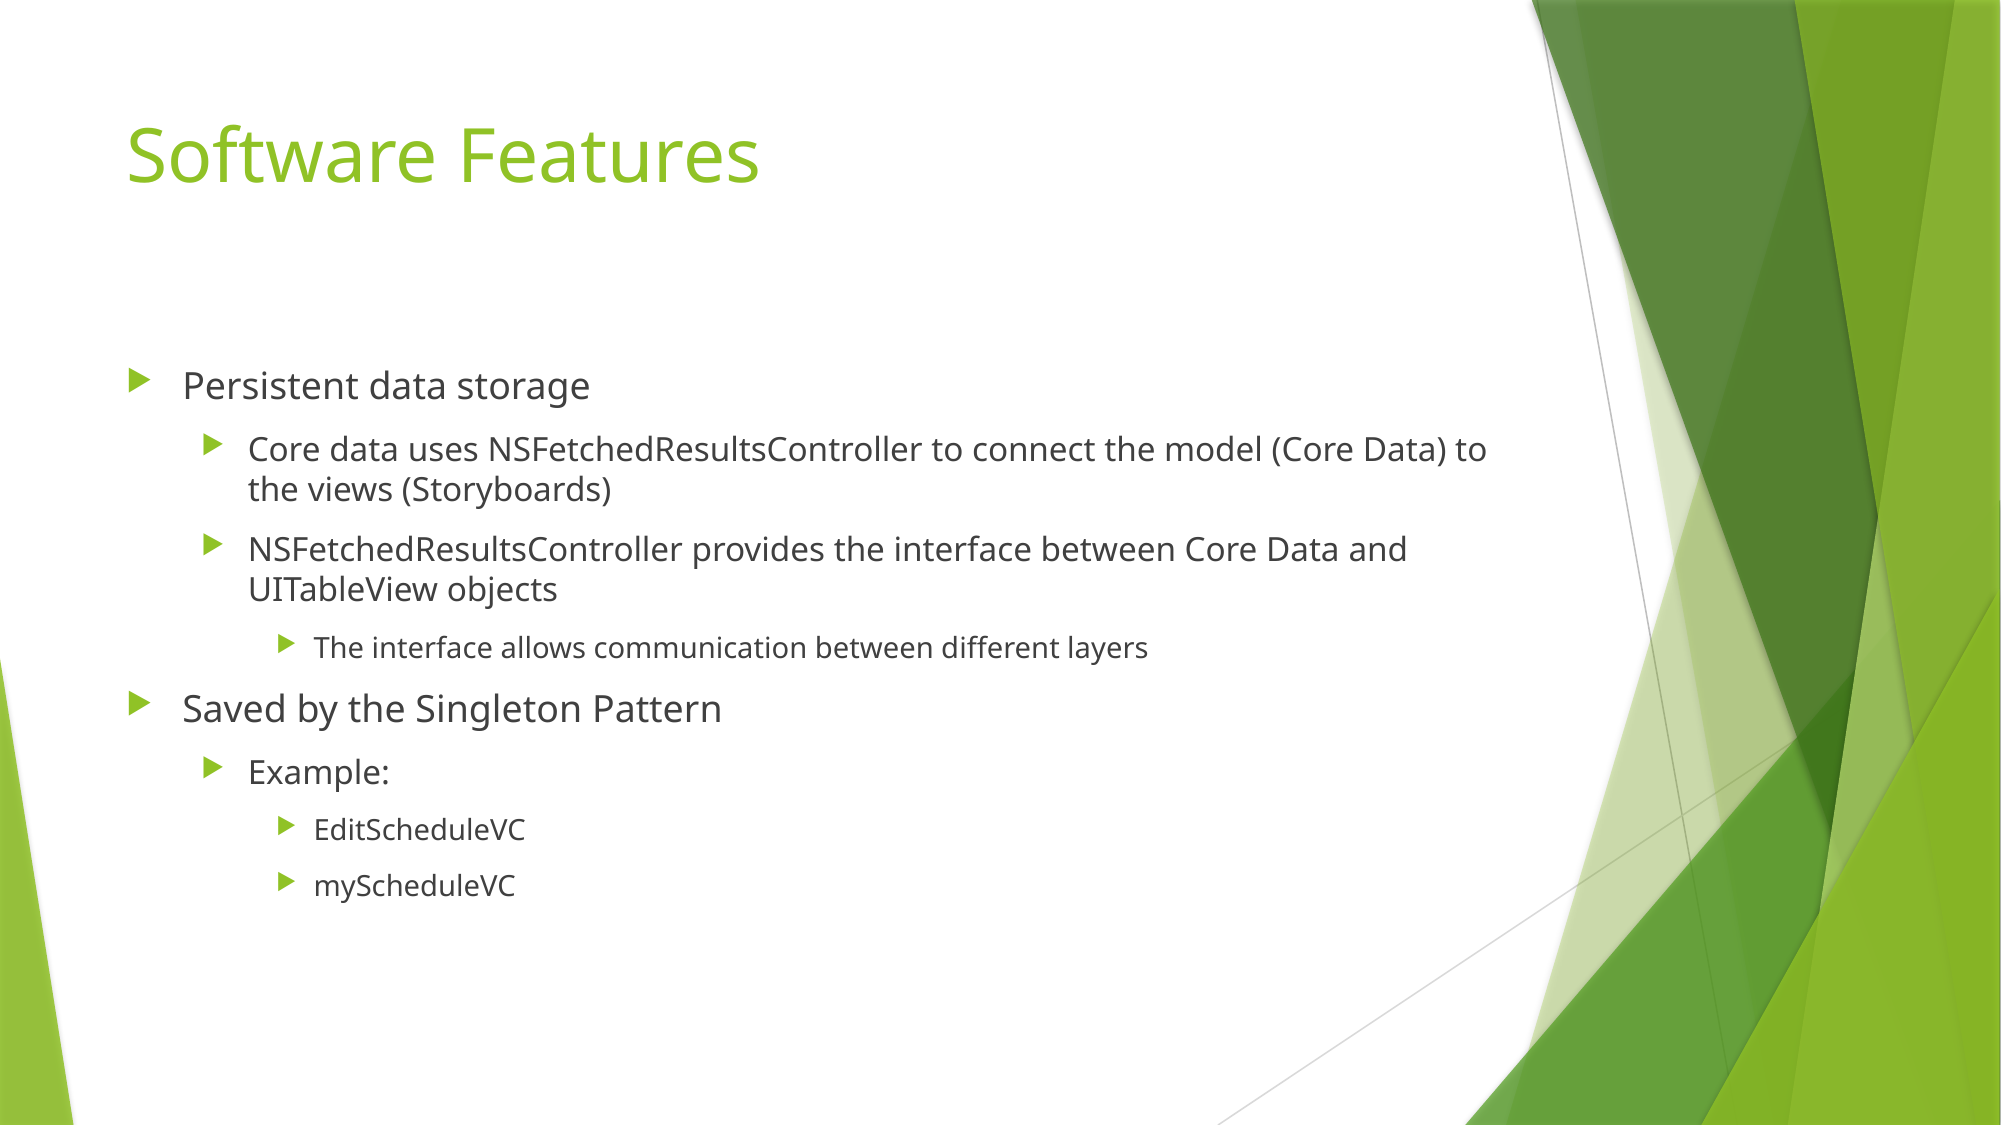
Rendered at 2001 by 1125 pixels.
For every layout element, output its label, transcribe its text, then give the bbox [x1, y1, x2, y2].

list Persistent data storage Core data uses NSFetchedResultsController to connect the model (Core Data) to the views (Storyboards) NSFetchedResultsController provides the interface between Core Data and UITableView objects The interface allows communication between different layers Saved by the Singleton Pattern Example: EditScheduleVC myScheduleVC [111, 354, 1522, 992]
title Software Features [111, 99, 1522, 317]
